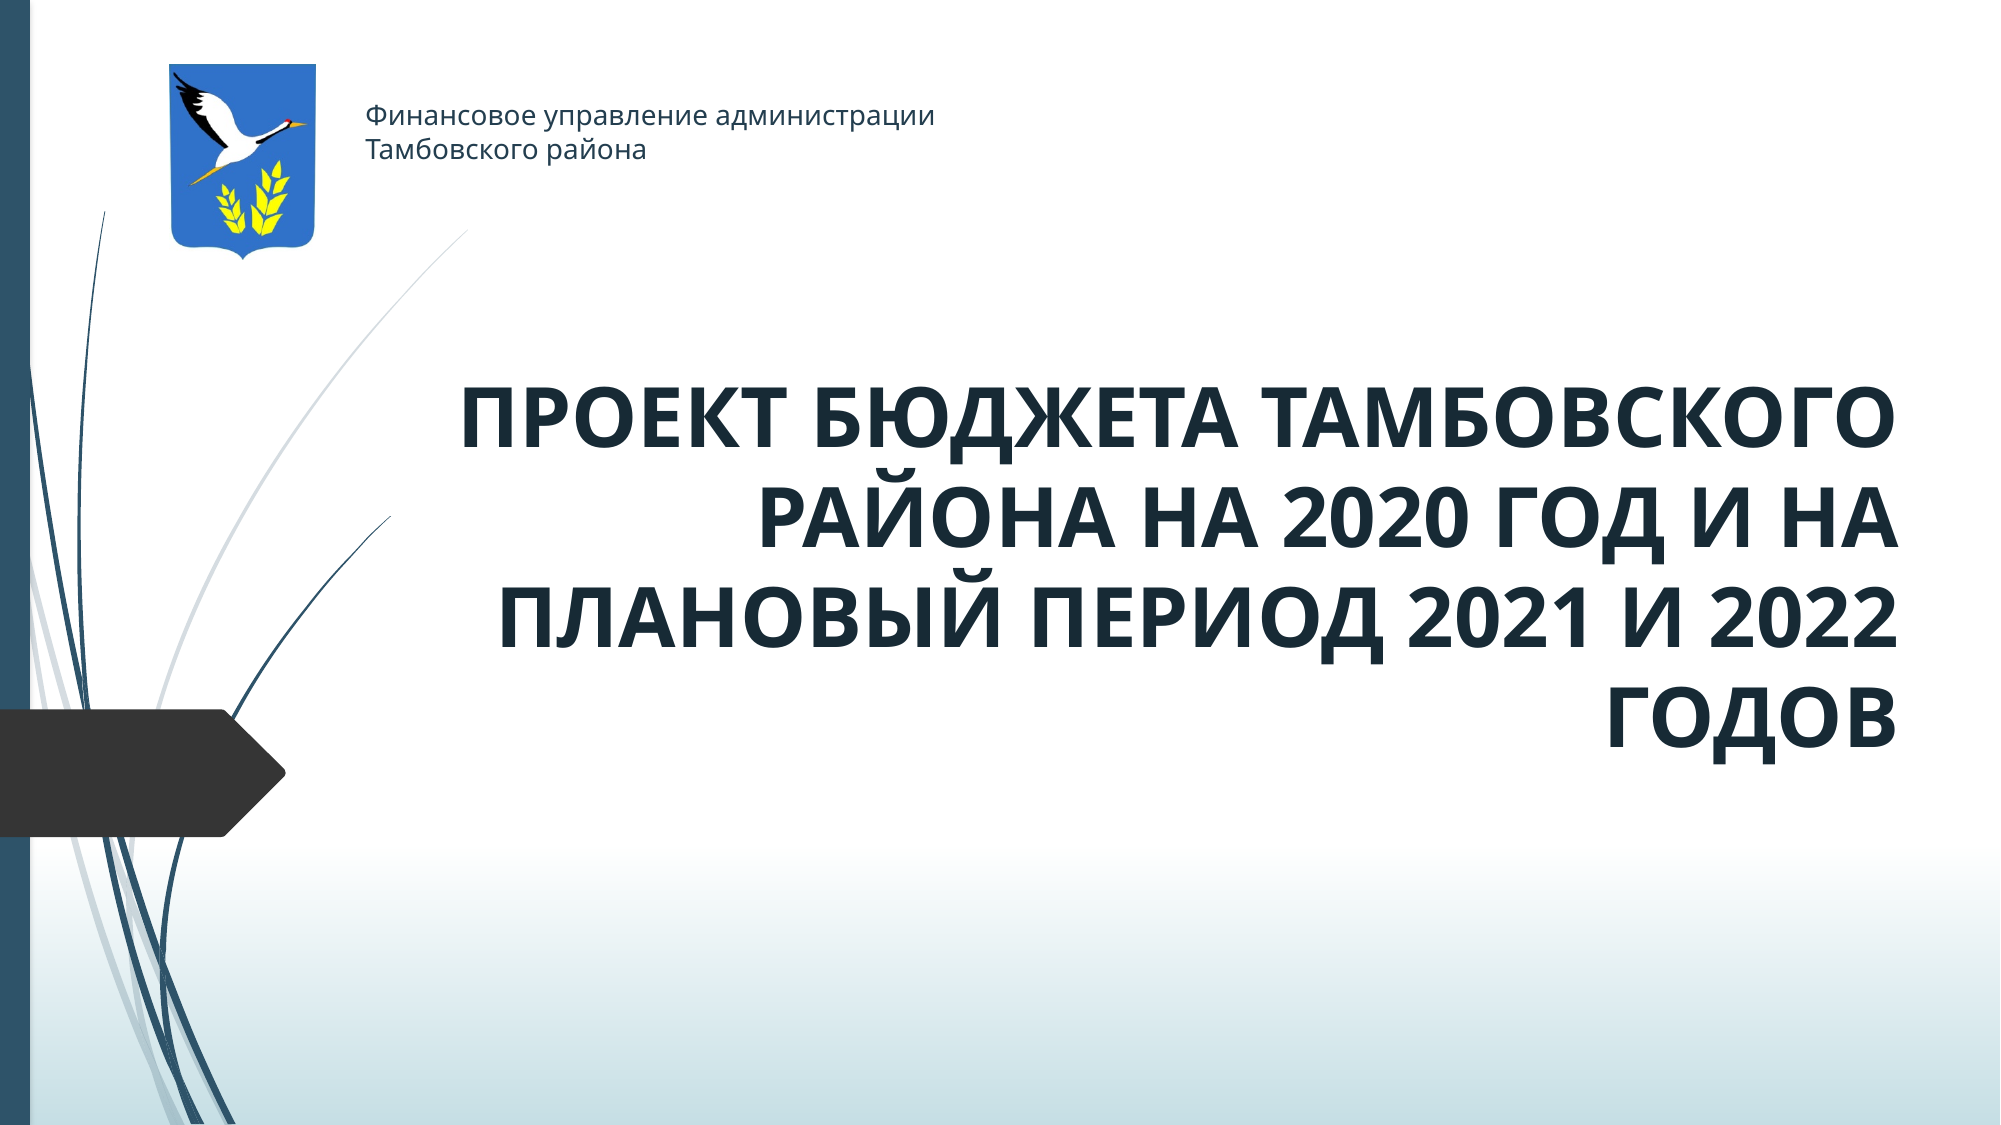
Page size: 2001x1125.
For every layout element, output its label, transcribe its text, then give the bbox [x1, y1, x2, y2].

subtitle ПРОЕКТ БЮДЖЕТА ТАМБОВСКОГО РАЙОНА НА 2020 ГОД И НА ПЛАНОВЫЙ ПЕРИОД 2021 И 2022 ГОДОВ [210, 356, 1915, 659]
title Финансовое управление администрации Тамбовского района [350, 90, 990, 173]
picture [168, 64, 316, 260]
